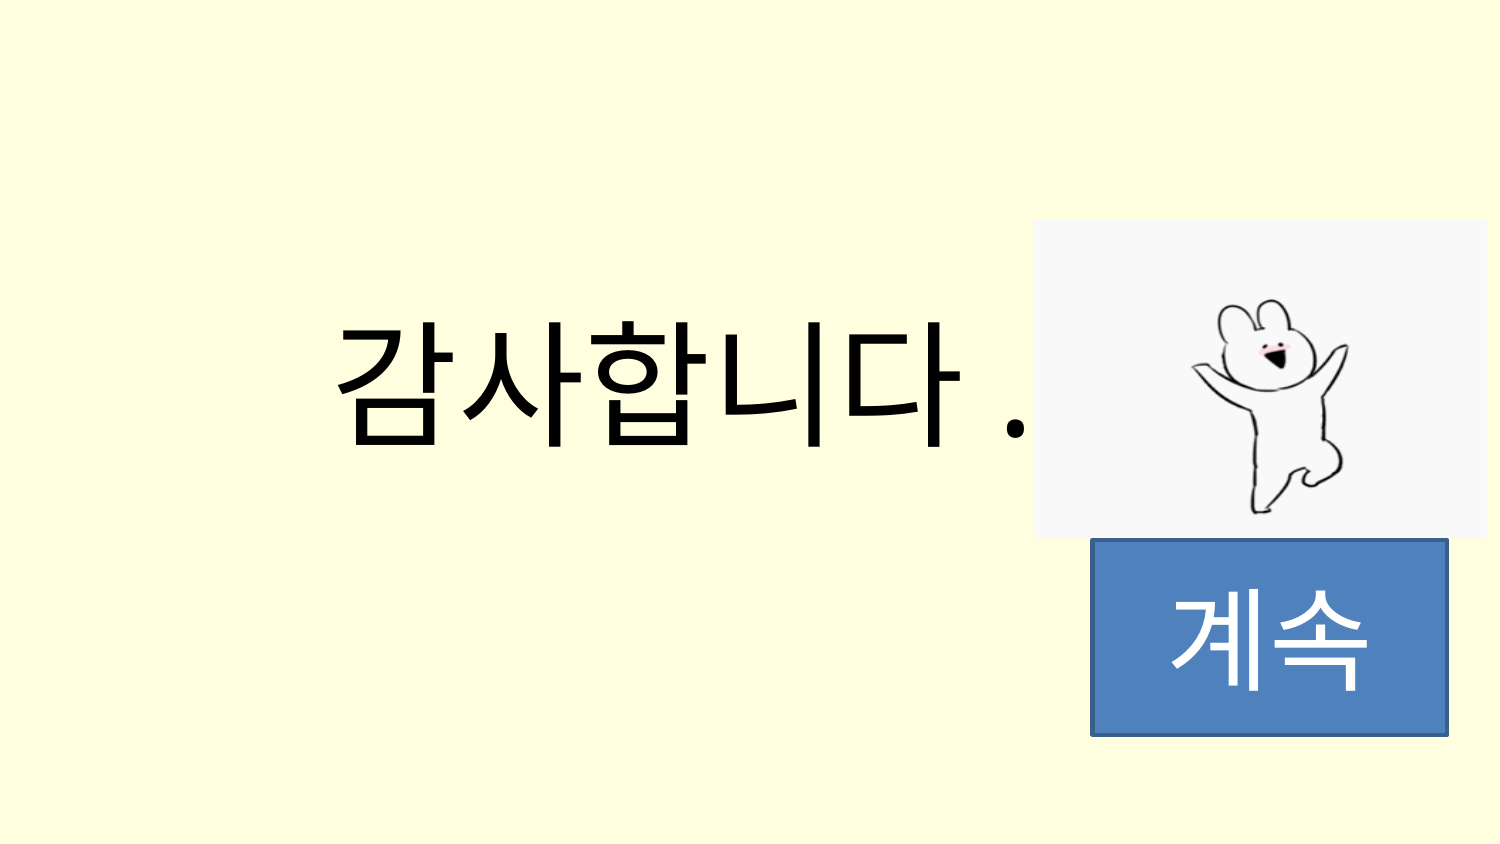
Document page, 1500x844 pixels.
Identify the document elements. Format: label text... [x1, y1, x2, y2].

list 감사합니다. [206, 291, 1093, 710]
text_box 계속 [1090, 546, 1449, 737]
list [1033, 220, 1487, 538]
